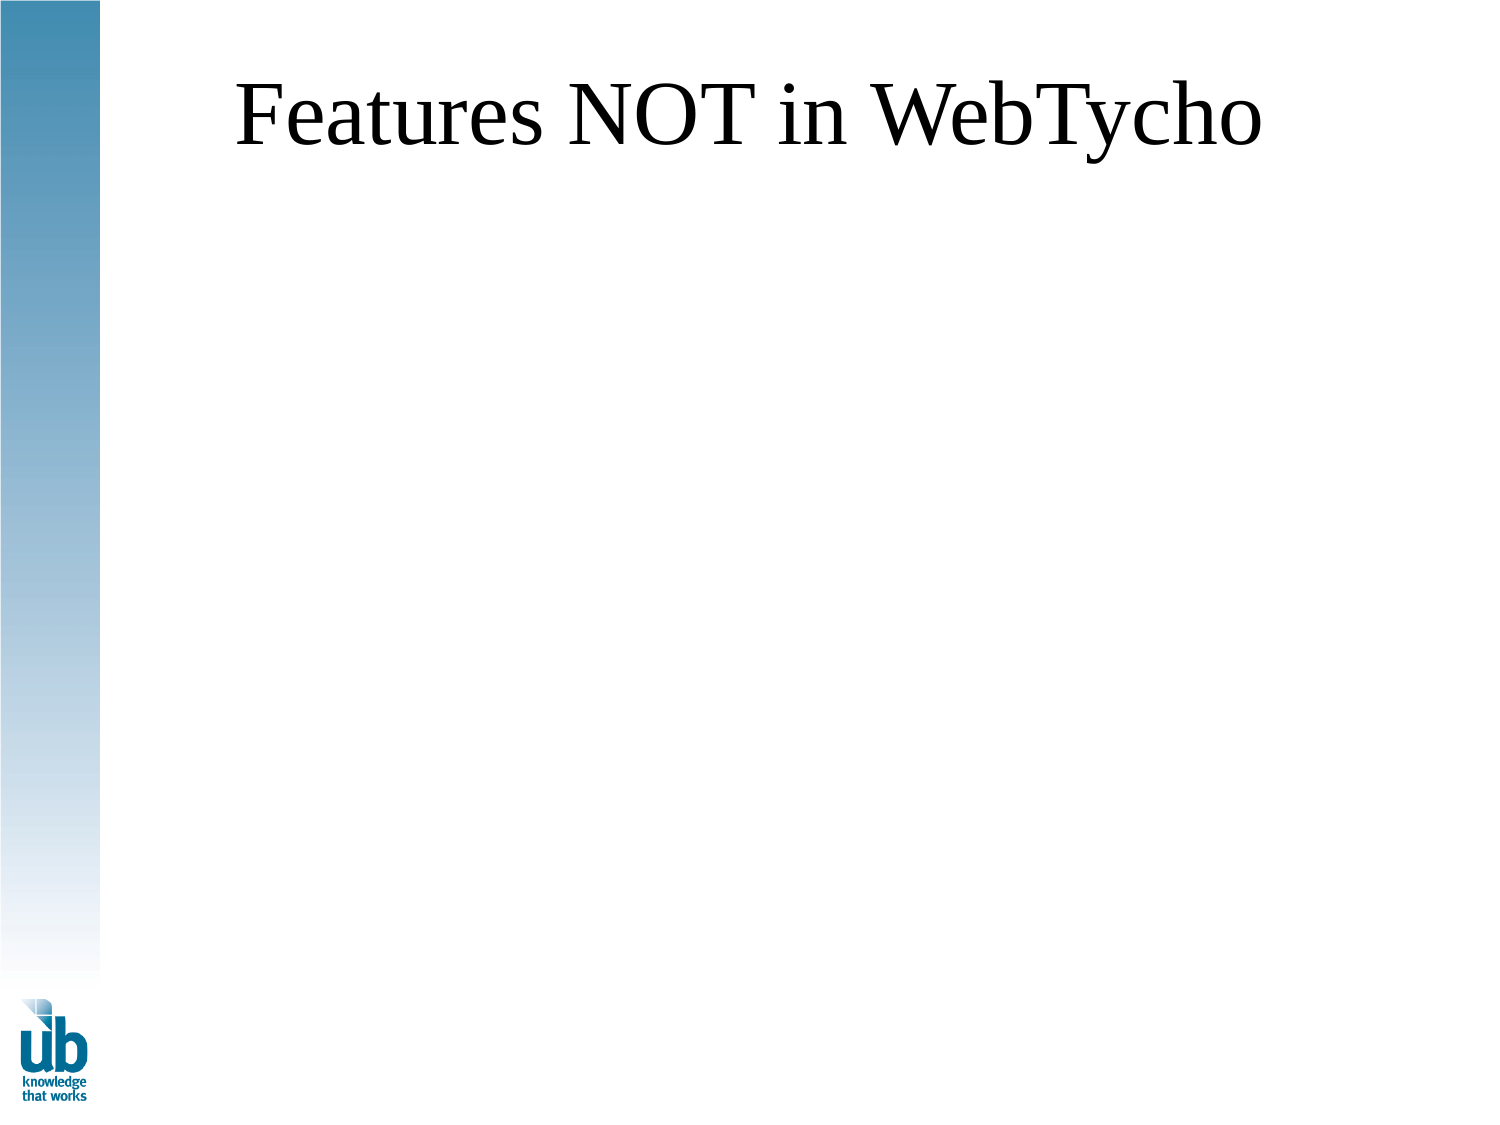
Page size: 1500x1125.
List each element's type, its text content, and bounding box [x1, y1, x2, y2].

picture [66, 1042, 77, 1064]
title Features NOT in WebTycho [75, 45, 1425, 233]
picture [1, 1, 100, 987]
picture [12, 999, 88, 1101]
